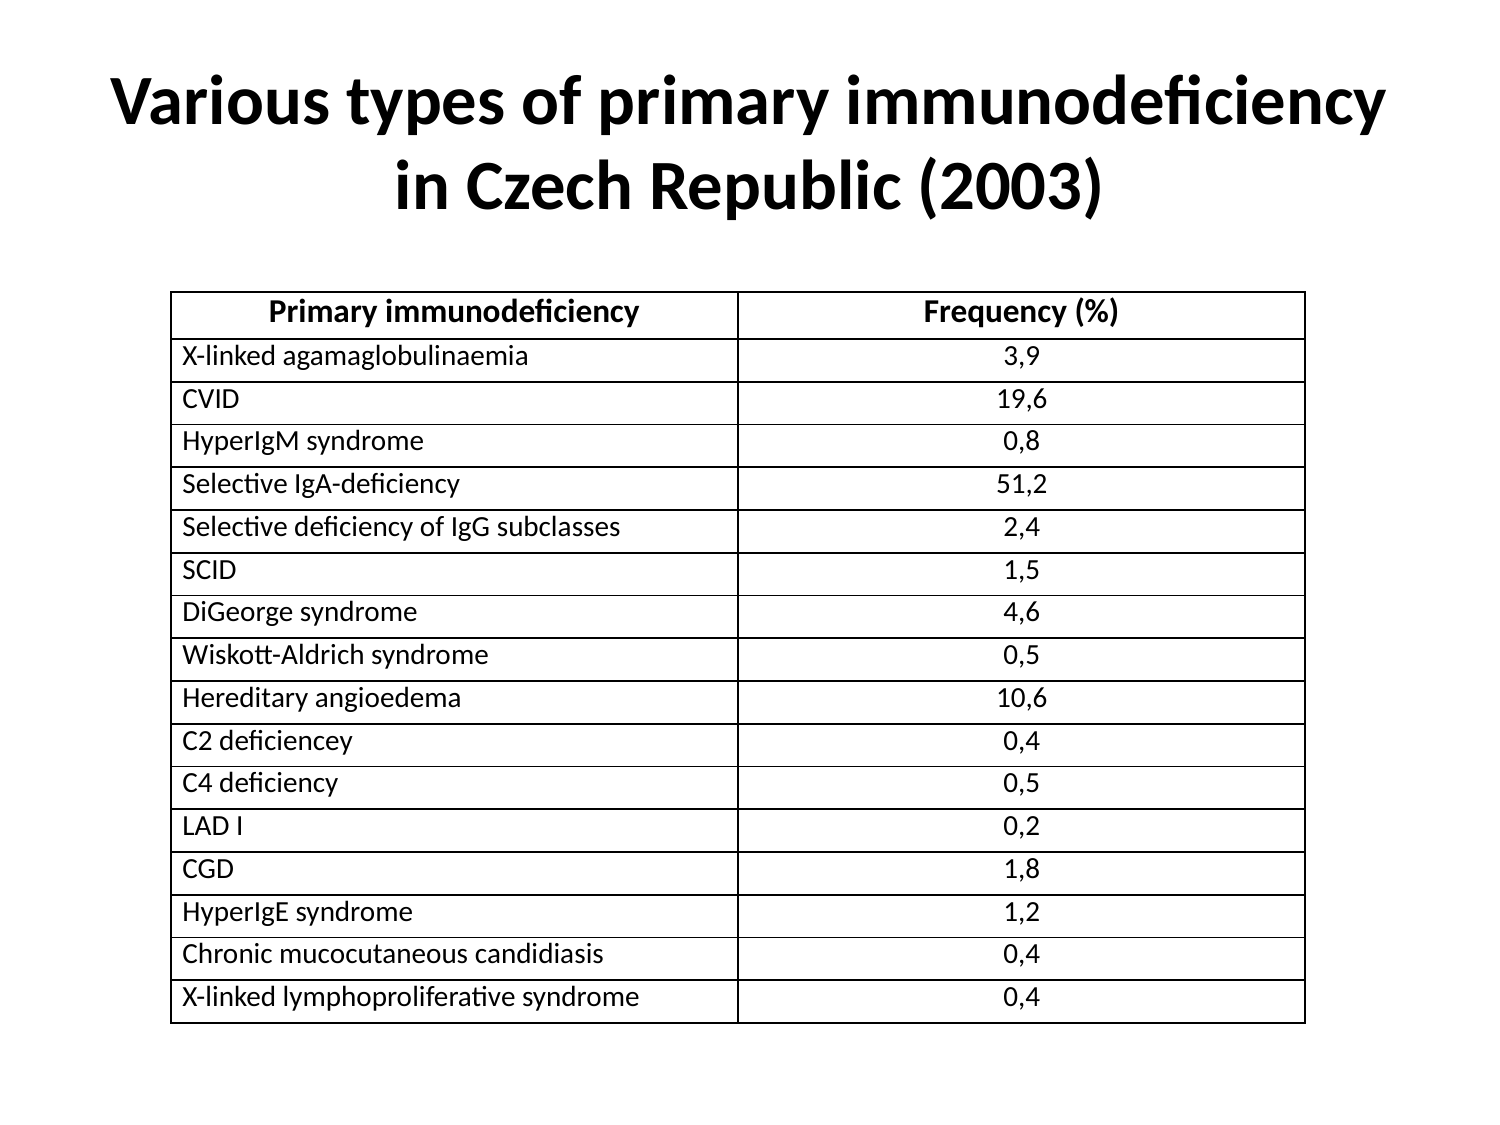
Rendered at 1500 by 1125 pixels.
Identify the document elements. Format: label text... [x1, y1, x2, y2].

table_cell 0,5 [739, 639, 1304, 680]
table_cell 0,4 [739, 725, 1304, 766]
table_cell X-linked lymphoproliferative syndrome [172, 981, 737, 1022]
table_cell 0,4 [739, 938, 1304, 979]
table_cell LAD I [172, 810, 737, 851]
table_cell CVID [172, 383, 737, 424]
table_cell 0,8 [739, 425, 1304, 466]
table_cell 0,5 [739, 767, 1304, 808]
table_cell X-linked agamaglobulinaemia [172, 340, 737, 381]
table_cell 2,4 [739, 511, 1304, 552]
table_cell DiGeorge syndrome [172, 596, 737, 637]
table_cell 3,9 [739, 340, 1304, 381]
table_cell Selective IgA-deficiency [172, 468, 737, 509]
table_cell Selective deficiency of IgG subclasses [172, 511, 737, 552]
table_header Primary immunodeficiency [172, 293, 737, 338]
table_cell Hereditary angioedema [172, 682, 737, 723]
table_cell Wiskott-Aldrich syndrome [172, 639, 737, 680]
table_cell 4,6 [739, 596, 1304, 637]
table_cell C2 deficiencey [172, 725, 737, 766]
table_cell 1,2 [739, 896, 1304, 937]
table_header Frequency (%) [739, 293, 1304, 338]
table_cell 0,4 [739, 981, 1304, 1022]
table_cell HyperIgM syndrome [172, 425, 737, 466]
table_cell 51,2 [739, 468, 1304, 509]
table_cell Chronic mucocutaneous candidiasis [172, 938, 737, 979]
table_cell 10,6 [739, 682, 1304, 723]
table_cell 0,2 [739, 810, 1304, 851]
table_cell 1,5 [739, 554, 1304, 595]
title Various types of primary immunodeficiency in Czech Republic (2003) [75, 45, 1425, 233]
table_cell C4 deficiency [172, 767, 737, 808]
table_cell SCID [172, 554, 737, 595]
table_cell 19,6 [739, 383, 1304, 424]
table_cell HyperIgE syndrome [172, 896, 737, 937]
table_cell 1,8 [739, 853, 1304, 894]
table_cell CGD [172, 853, 737, 894]
